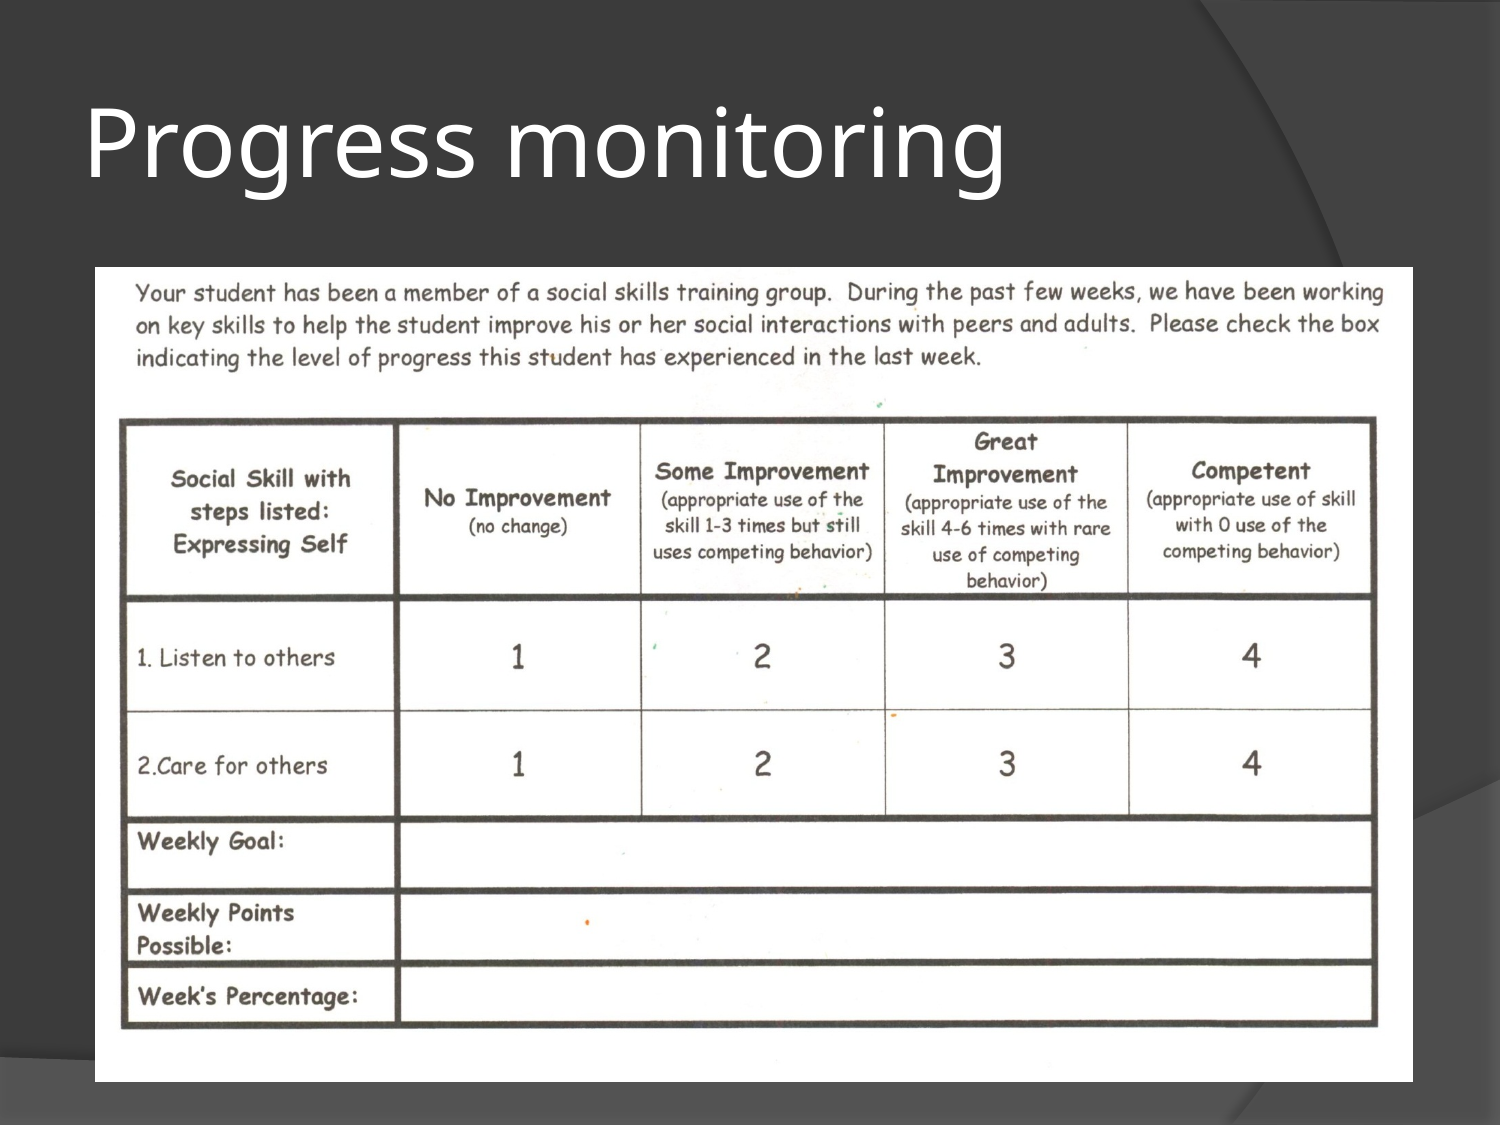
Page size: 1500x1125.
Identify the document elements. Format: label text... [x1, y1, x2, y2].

title Progress monitoring [75, 45, 1300, 233]
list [94, 267, 1413, 1083]
